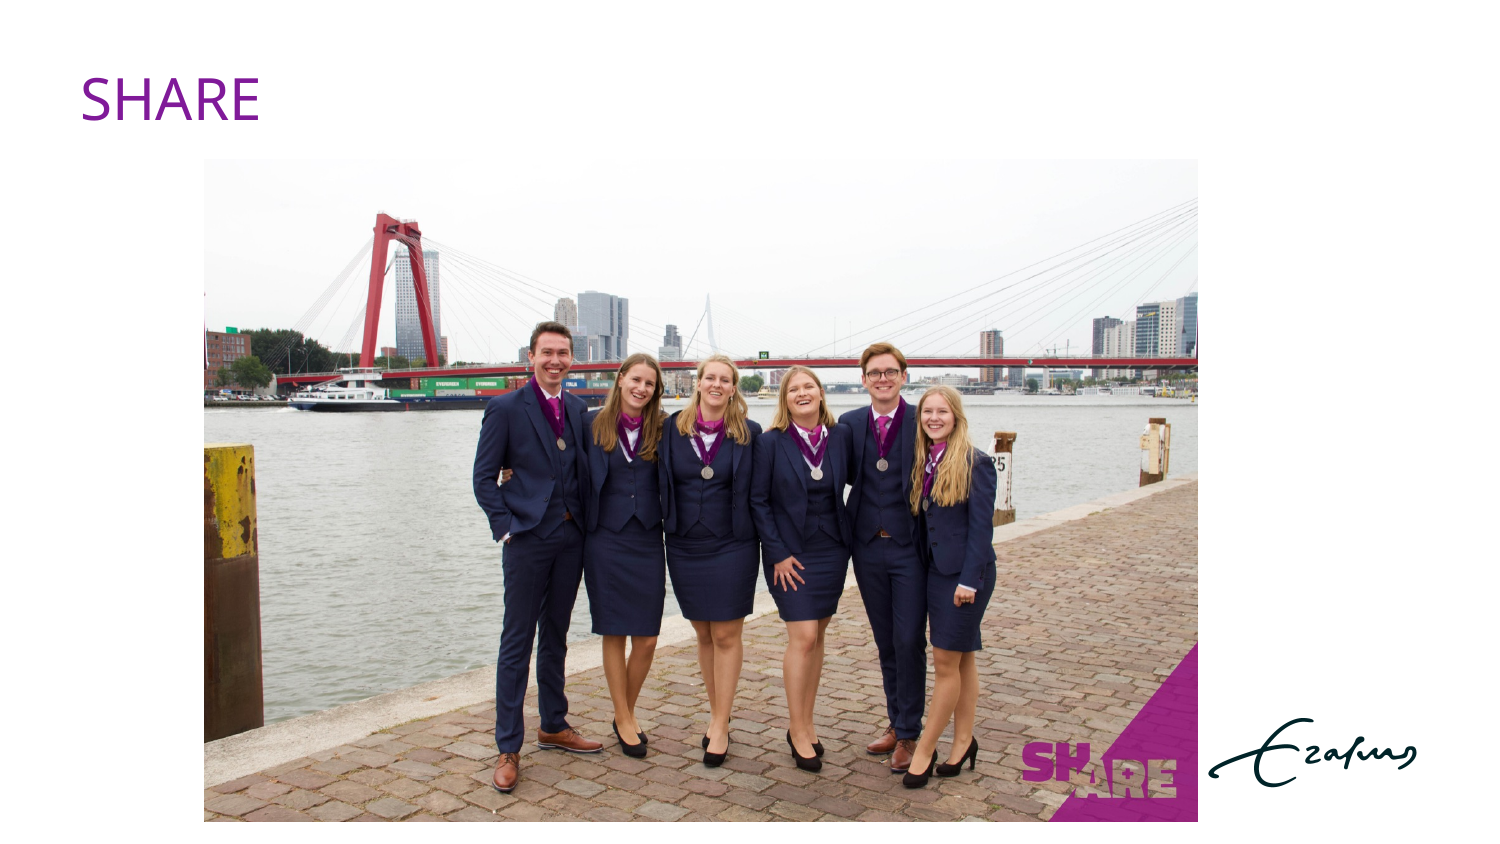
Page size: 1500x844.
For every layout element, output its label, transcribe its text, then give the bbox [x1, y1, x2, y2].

title SHARE [80, 64, 1422, 160]
picture [203, 159, 1434, 822]
